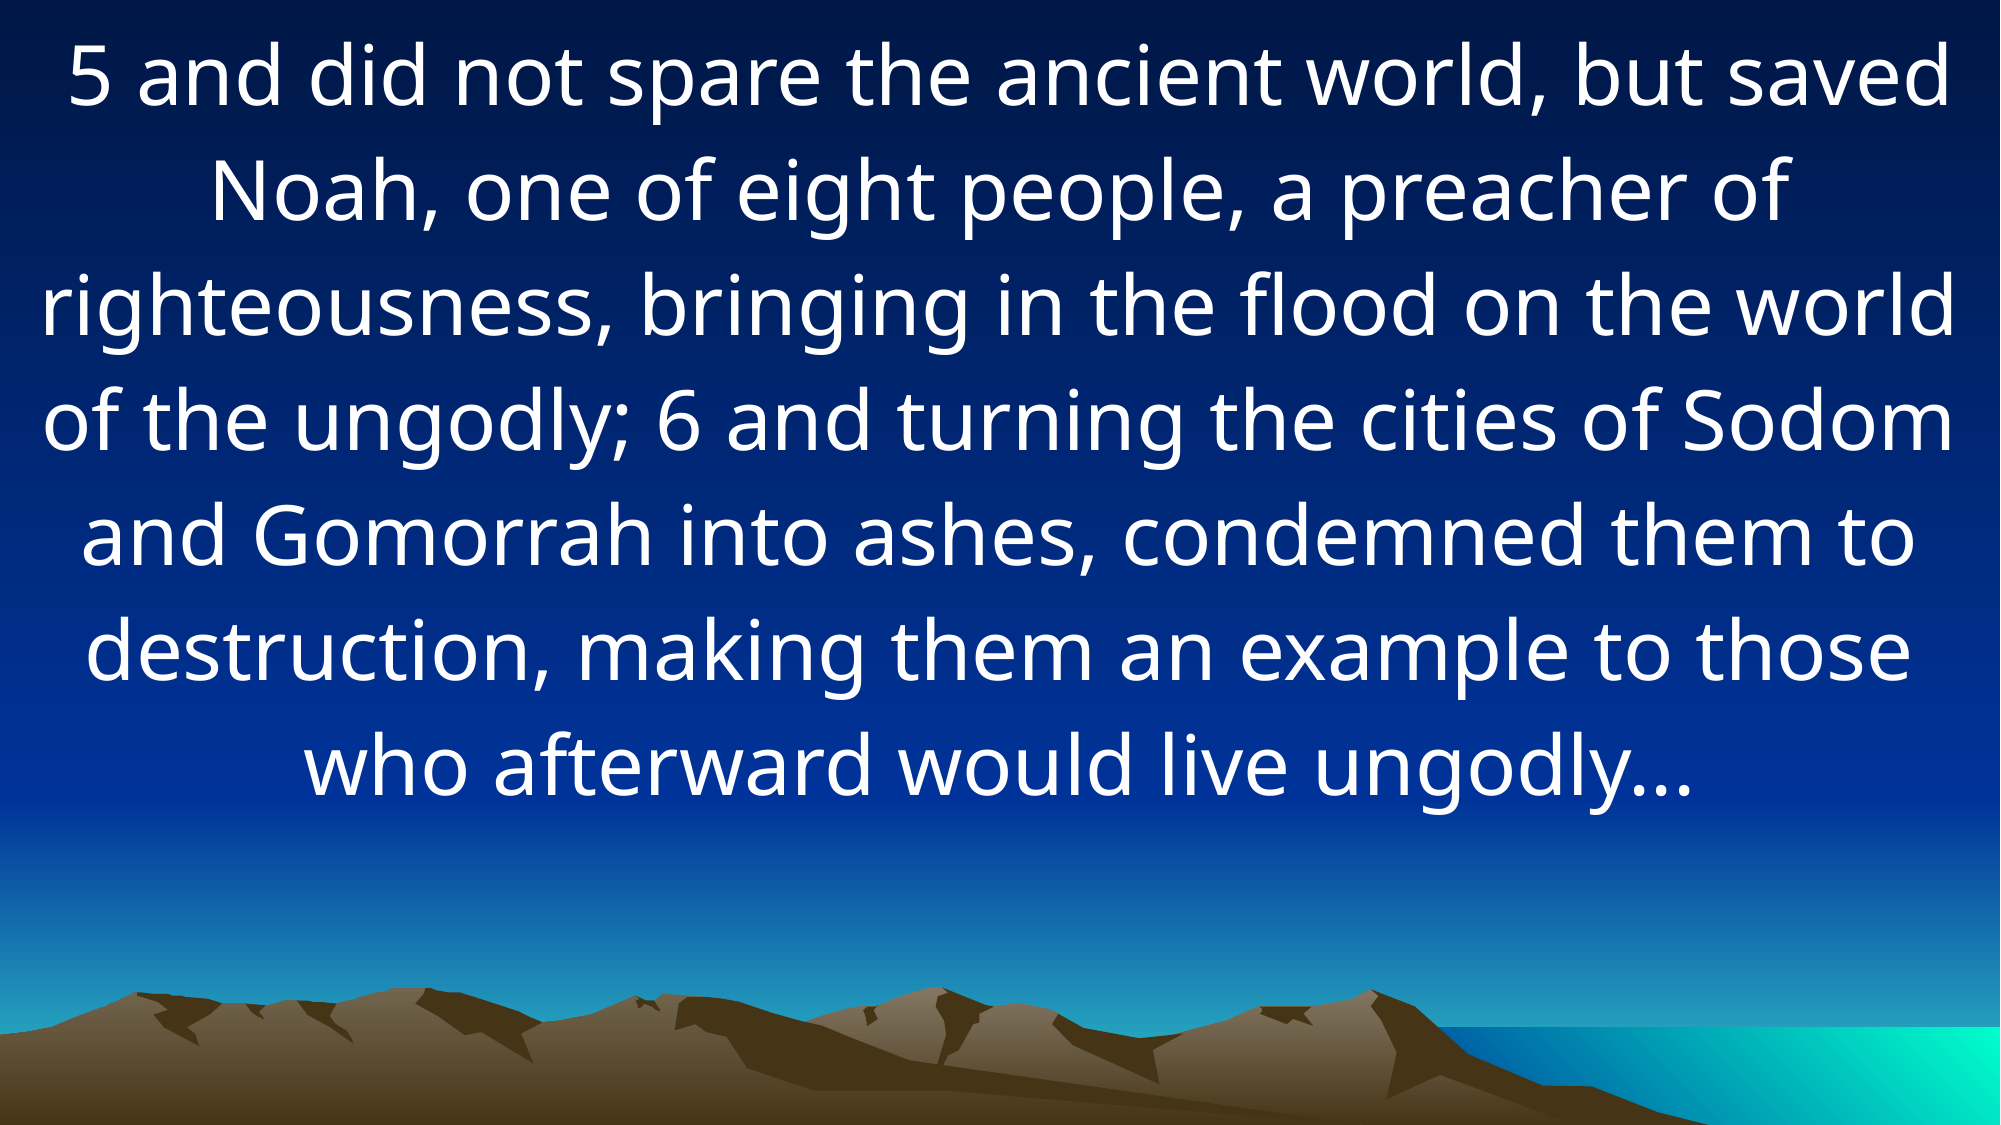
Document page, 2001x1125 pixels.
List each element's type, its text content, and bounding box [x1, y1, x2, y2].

text_box 5 and did not spare the ancient world, but saved Noah, one of eight people, a preacher of righteousness, bringing in the flood on the world of the ungodly; 6 and turning the cities of Sodom and Gomorrah into ashes, condemned them to destruction, making them an example to those who afterward would live ungodly... [0, 0, 2000, 900]
